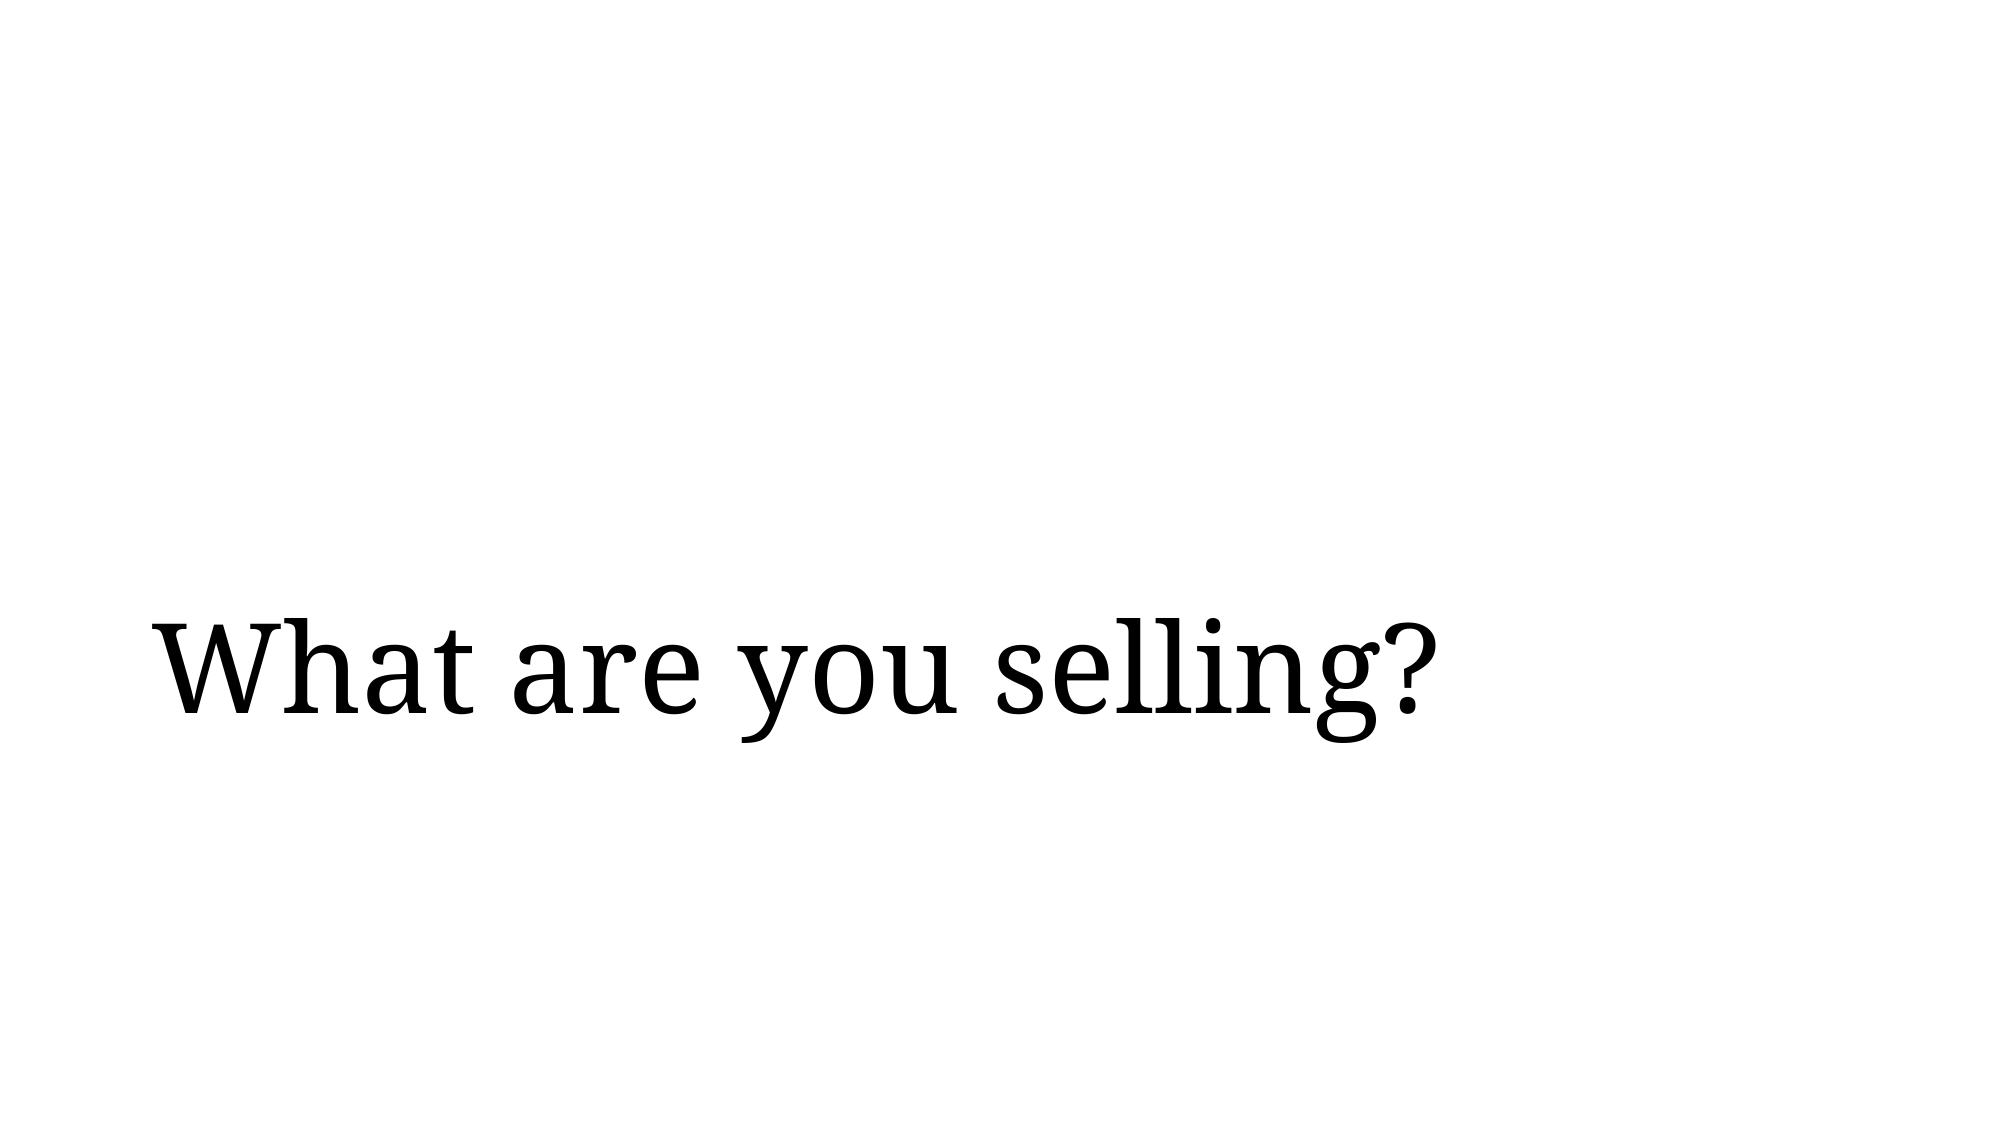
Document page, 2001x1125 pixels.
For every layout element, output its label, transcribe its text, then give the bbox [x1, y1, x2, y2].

title What are you selling? [136, 280, 1862, 749]
